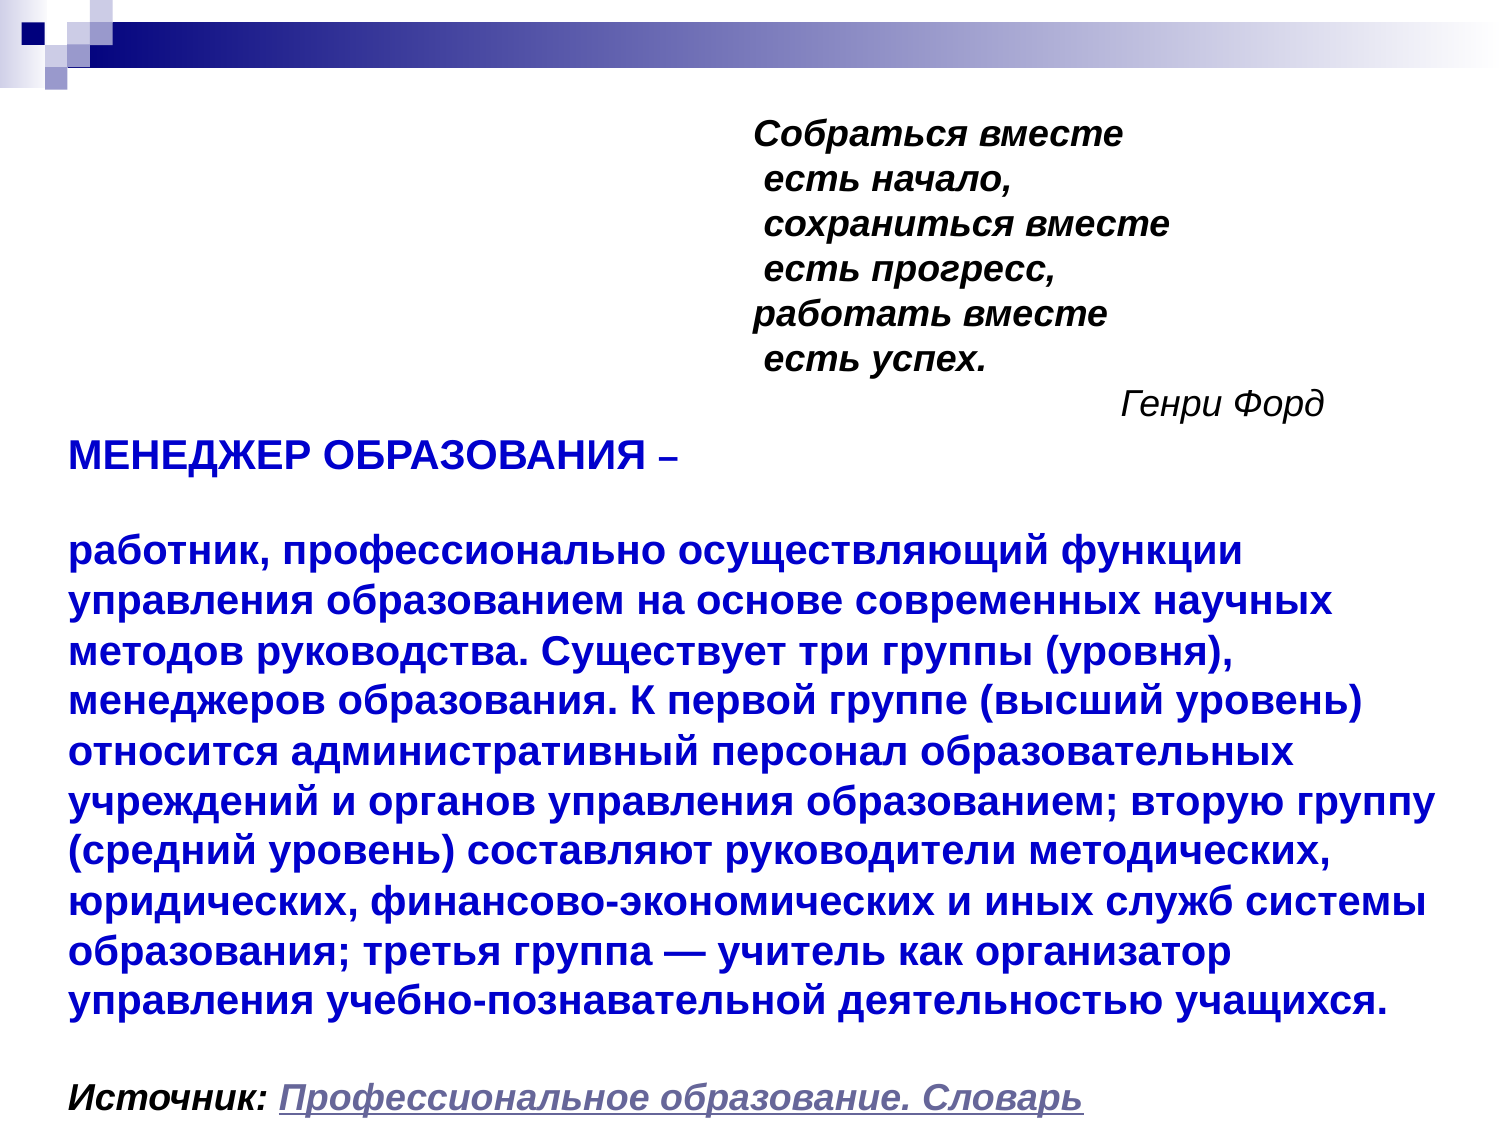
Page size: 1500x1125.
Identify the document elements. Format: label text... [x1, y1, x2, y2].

text_box МЕНЕДЖЕР ОБРАЗОВАНИЯ – работник, профессионально осуществляющий функции управления образованием на основе современных научных методов руководства. Существует три группы (уровня), менеджеров образования. К первой группе (высший уровень) относится административный персонал образовательных учреждений и органов управления образованием; вторую группу (средний уровень) составляют руководители методических, юридических, финансово-экономических и иных служб системы образования; третья группа — учитель как организатор управления учебно-познавательной деятельностью учащихся. Источник: Профессиональное образование. Словарь [53, 420, 1459, 1125]
text_box Собраться вместе есть начало, cохраниться вместе есть прогресс, pаботать вместе есть успех. Генри Форд [738, 101, 1376, 420]
